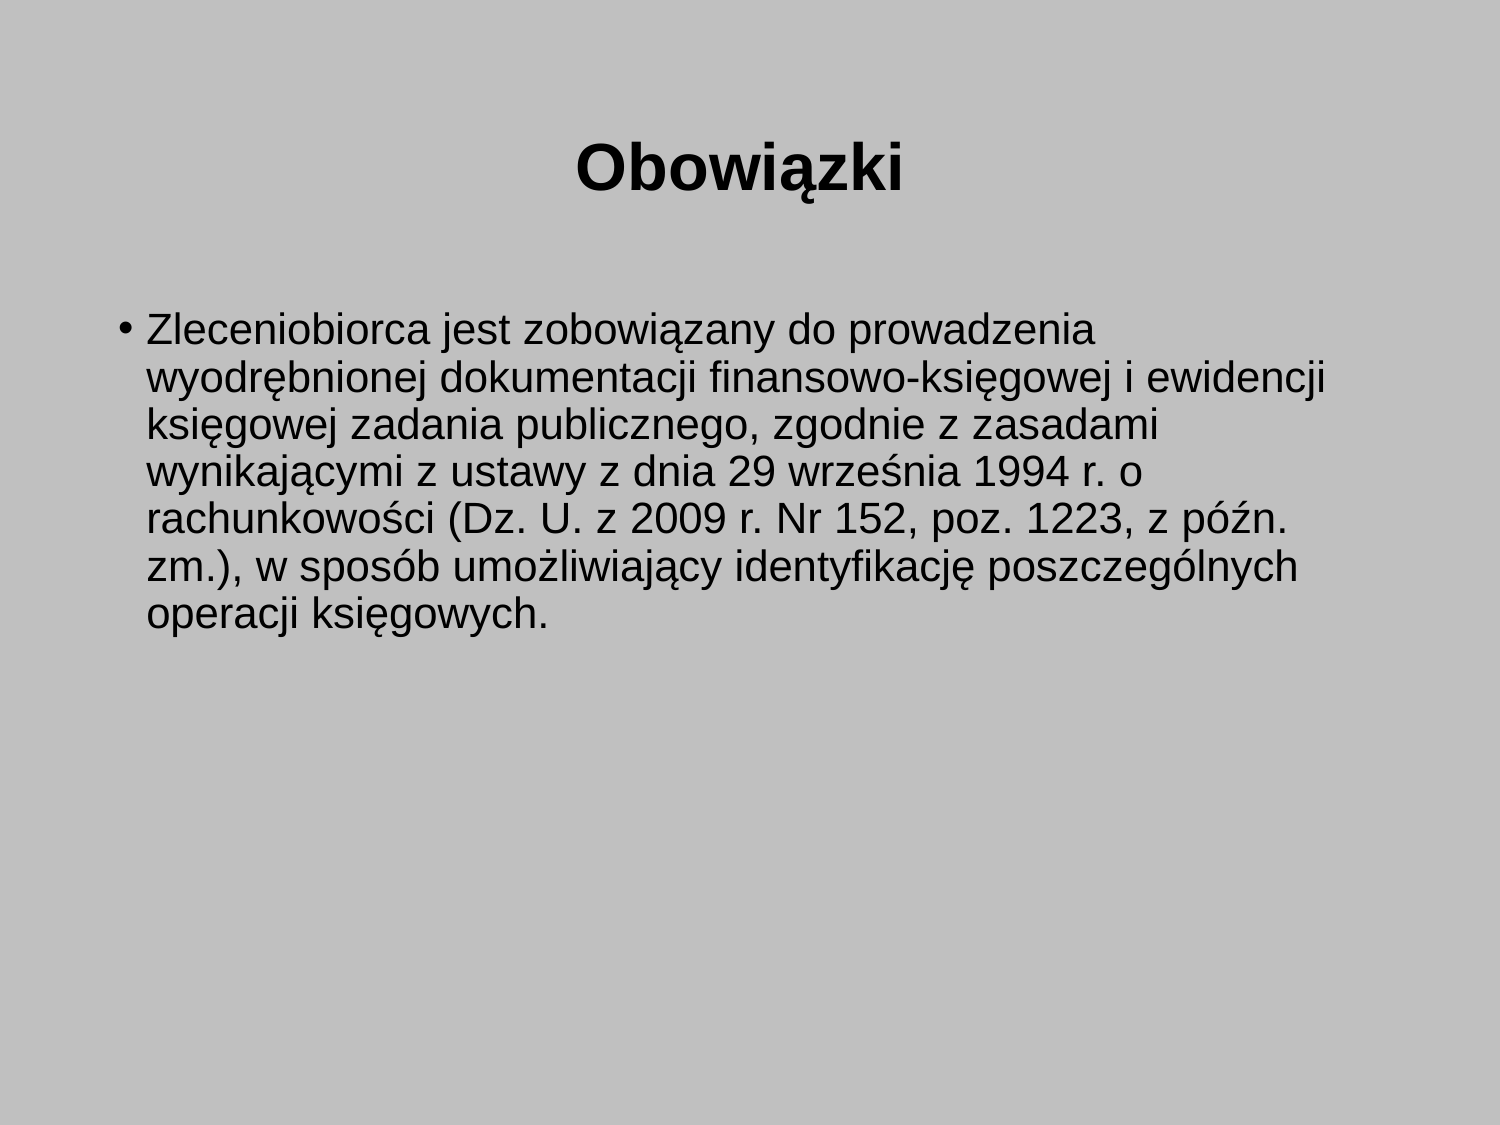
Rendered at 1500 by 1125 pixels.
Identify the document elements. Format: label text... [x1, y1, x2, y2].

title Obowiązki [103, 59, 1397, 278]
list Zleceniobiorca jest zobowiązany do prowadzenia wyodrębnionej dokumentacji finansowo-księgowej i ewidencji księgowej zadania publicznego, zgodnie z zasadami wynikającymi z ustawy z dnia 29 września 1994 r. o rachunkowości (Dz. U. z 2009 r. Nr 152, poz. 1223, z późn. zm.), w sposób umożliwiający identyfikację poszczególnych operacji księgowych. [103, 299, 1397, 1014]
